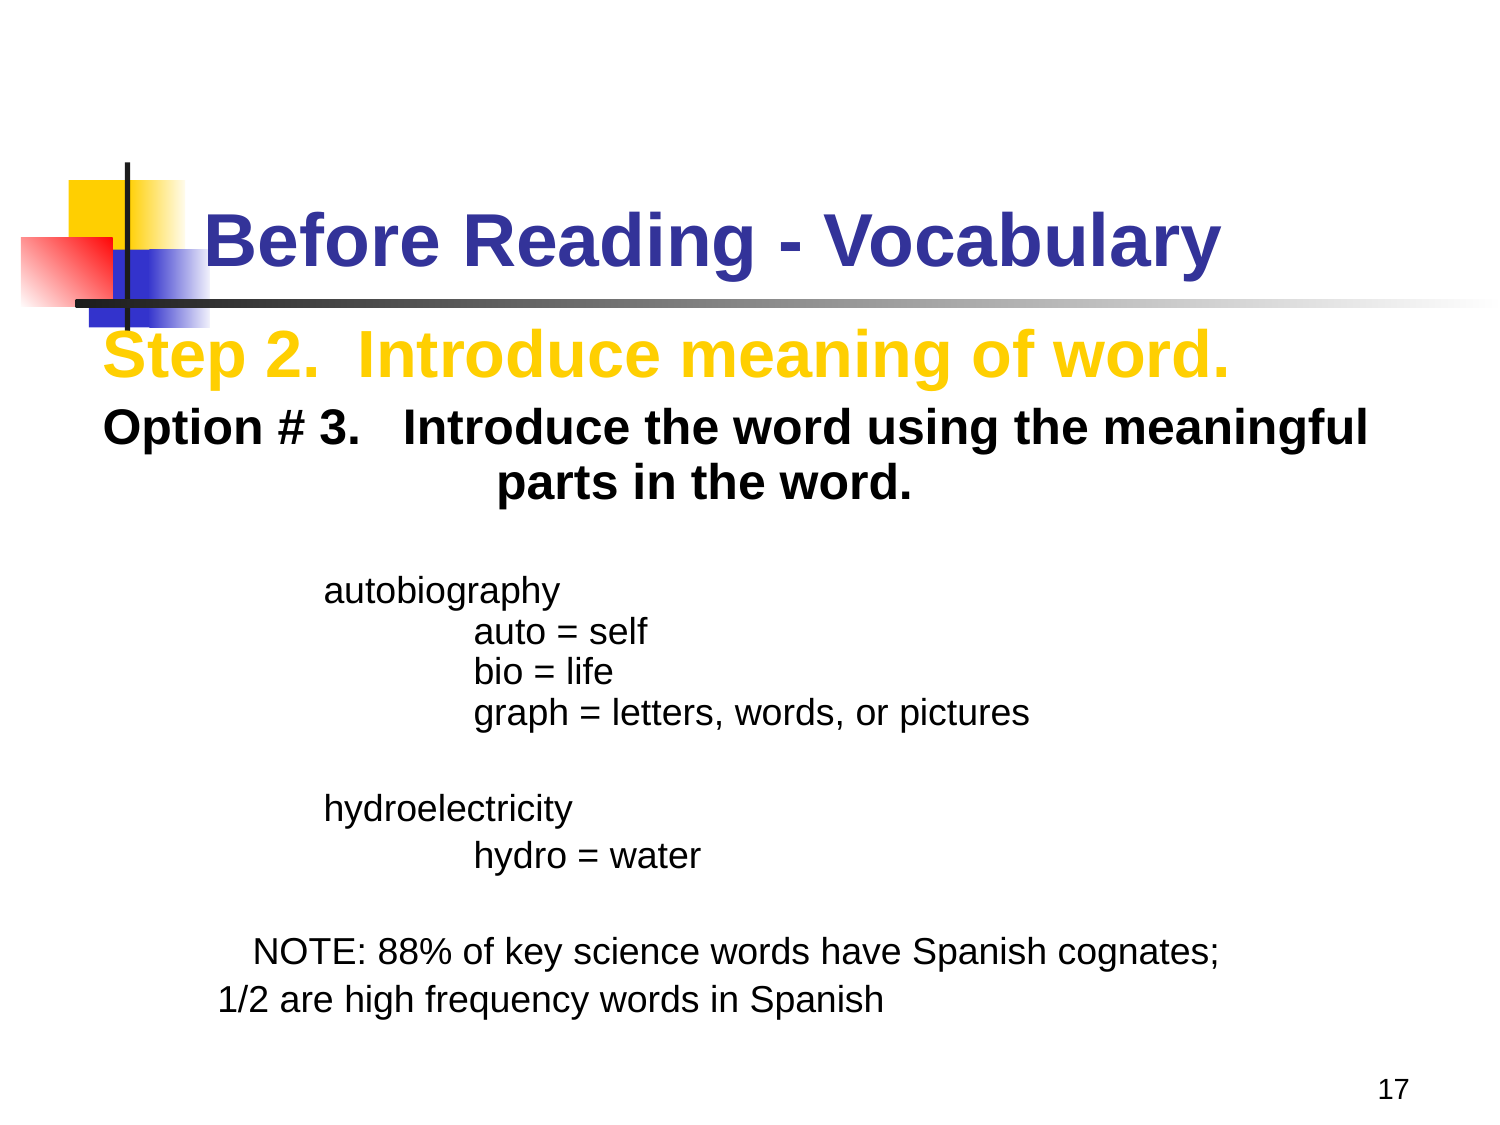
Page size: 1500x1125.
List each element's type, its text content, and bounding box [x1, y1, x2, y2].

slide_number 17 [1112, 1037, 1425, 1113]
list Step 2. Introduce meaning of word. Option # 3. Introduce the word using the meaningful parts in the word. autobiography auto = self bio = life graph = letters, words, or pictures hydroelectricity hydro = water NOTE: 88% of key science words have Spanish cognates; 1/2 are high frequency words in Spanish [87, 312, 1400, 1013]
title Before Reading - Vocabulary [188, 101, 1468, 289]
